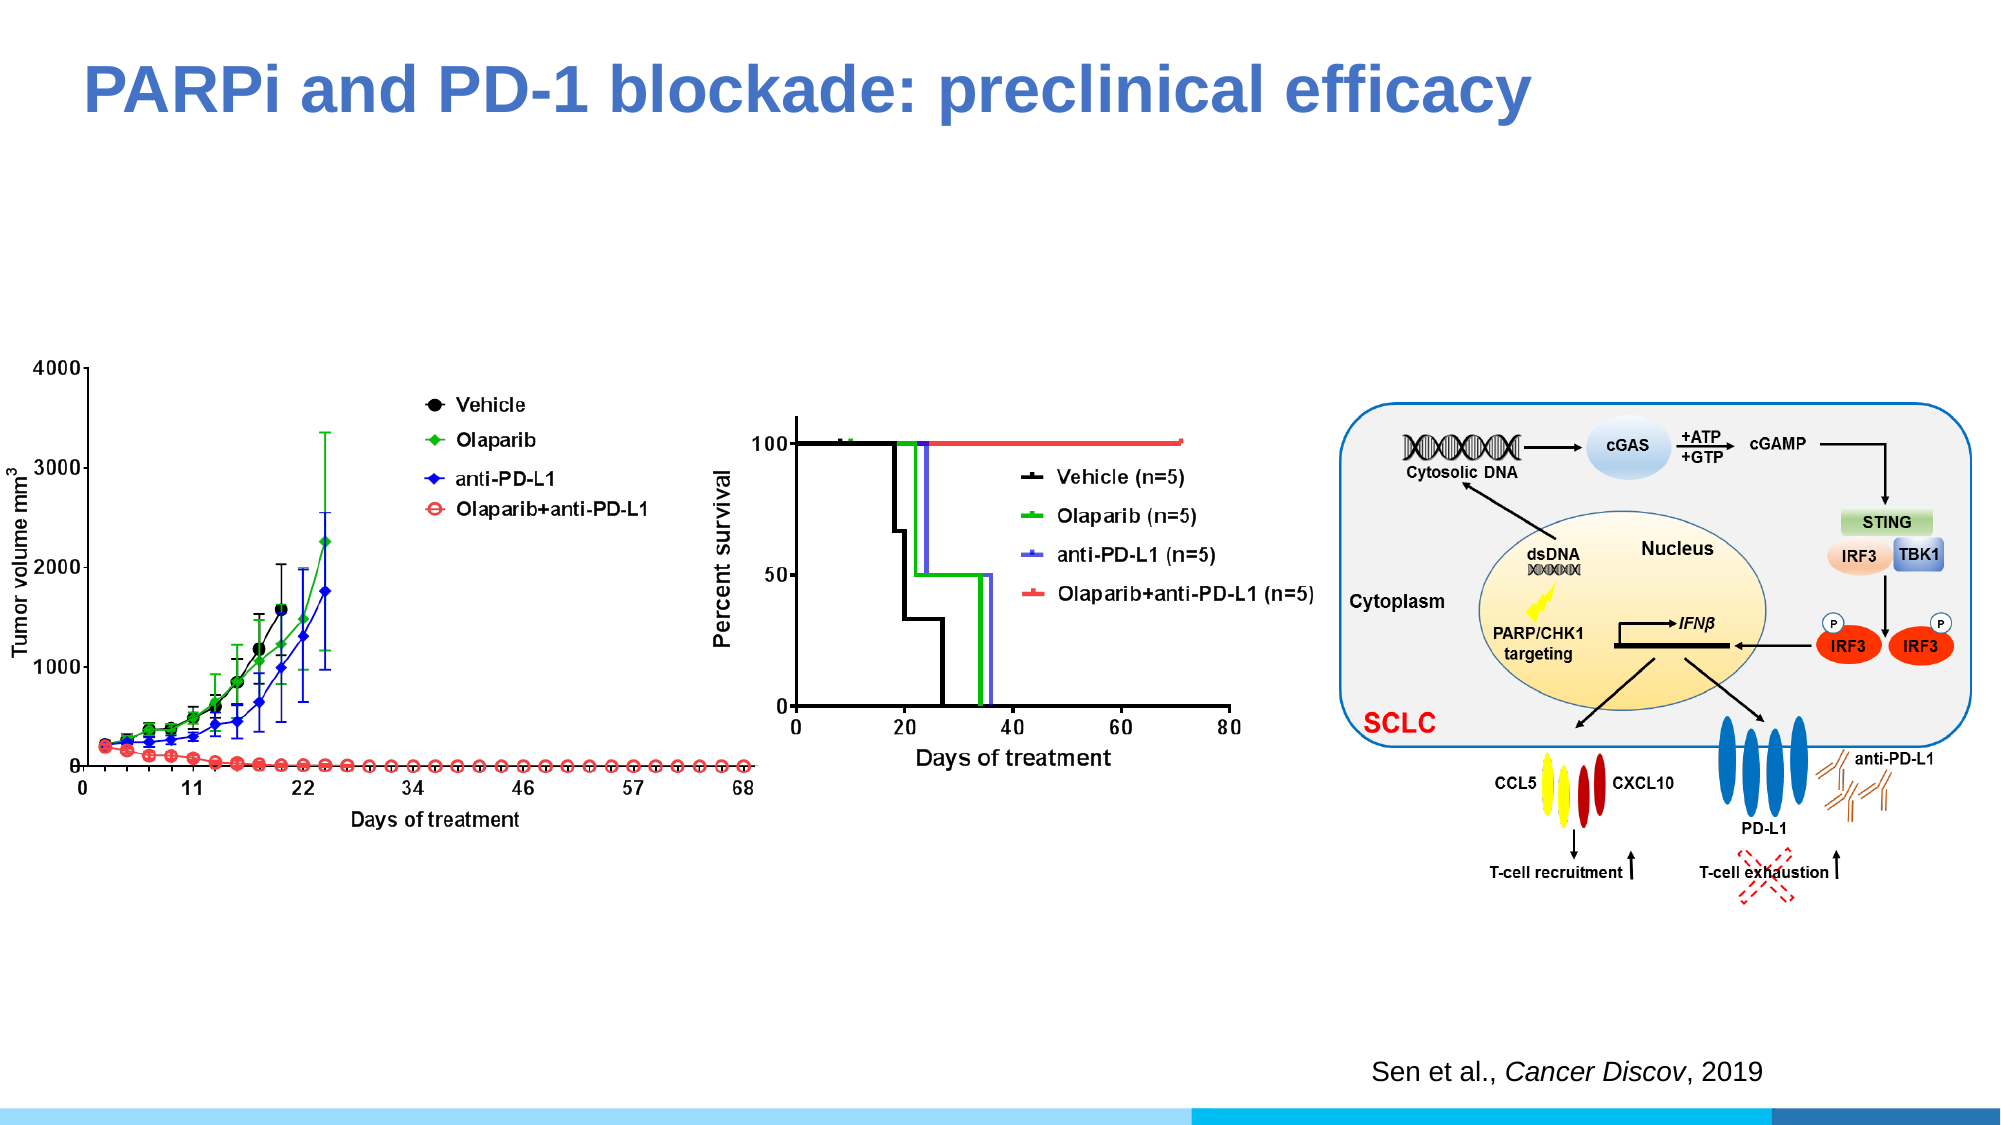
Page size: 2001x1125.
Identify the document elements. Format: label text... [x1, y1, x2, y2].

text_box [1288, 395, 1972, 905]
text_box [0, 353, 1331, 847]
title PARPi and PD-1 blockade: preclinical efficacy [75, 1, 1962, 180]
text_box Sen et al., Cancer Discov, 2019 [1173, 1044, 1784, 1098]
